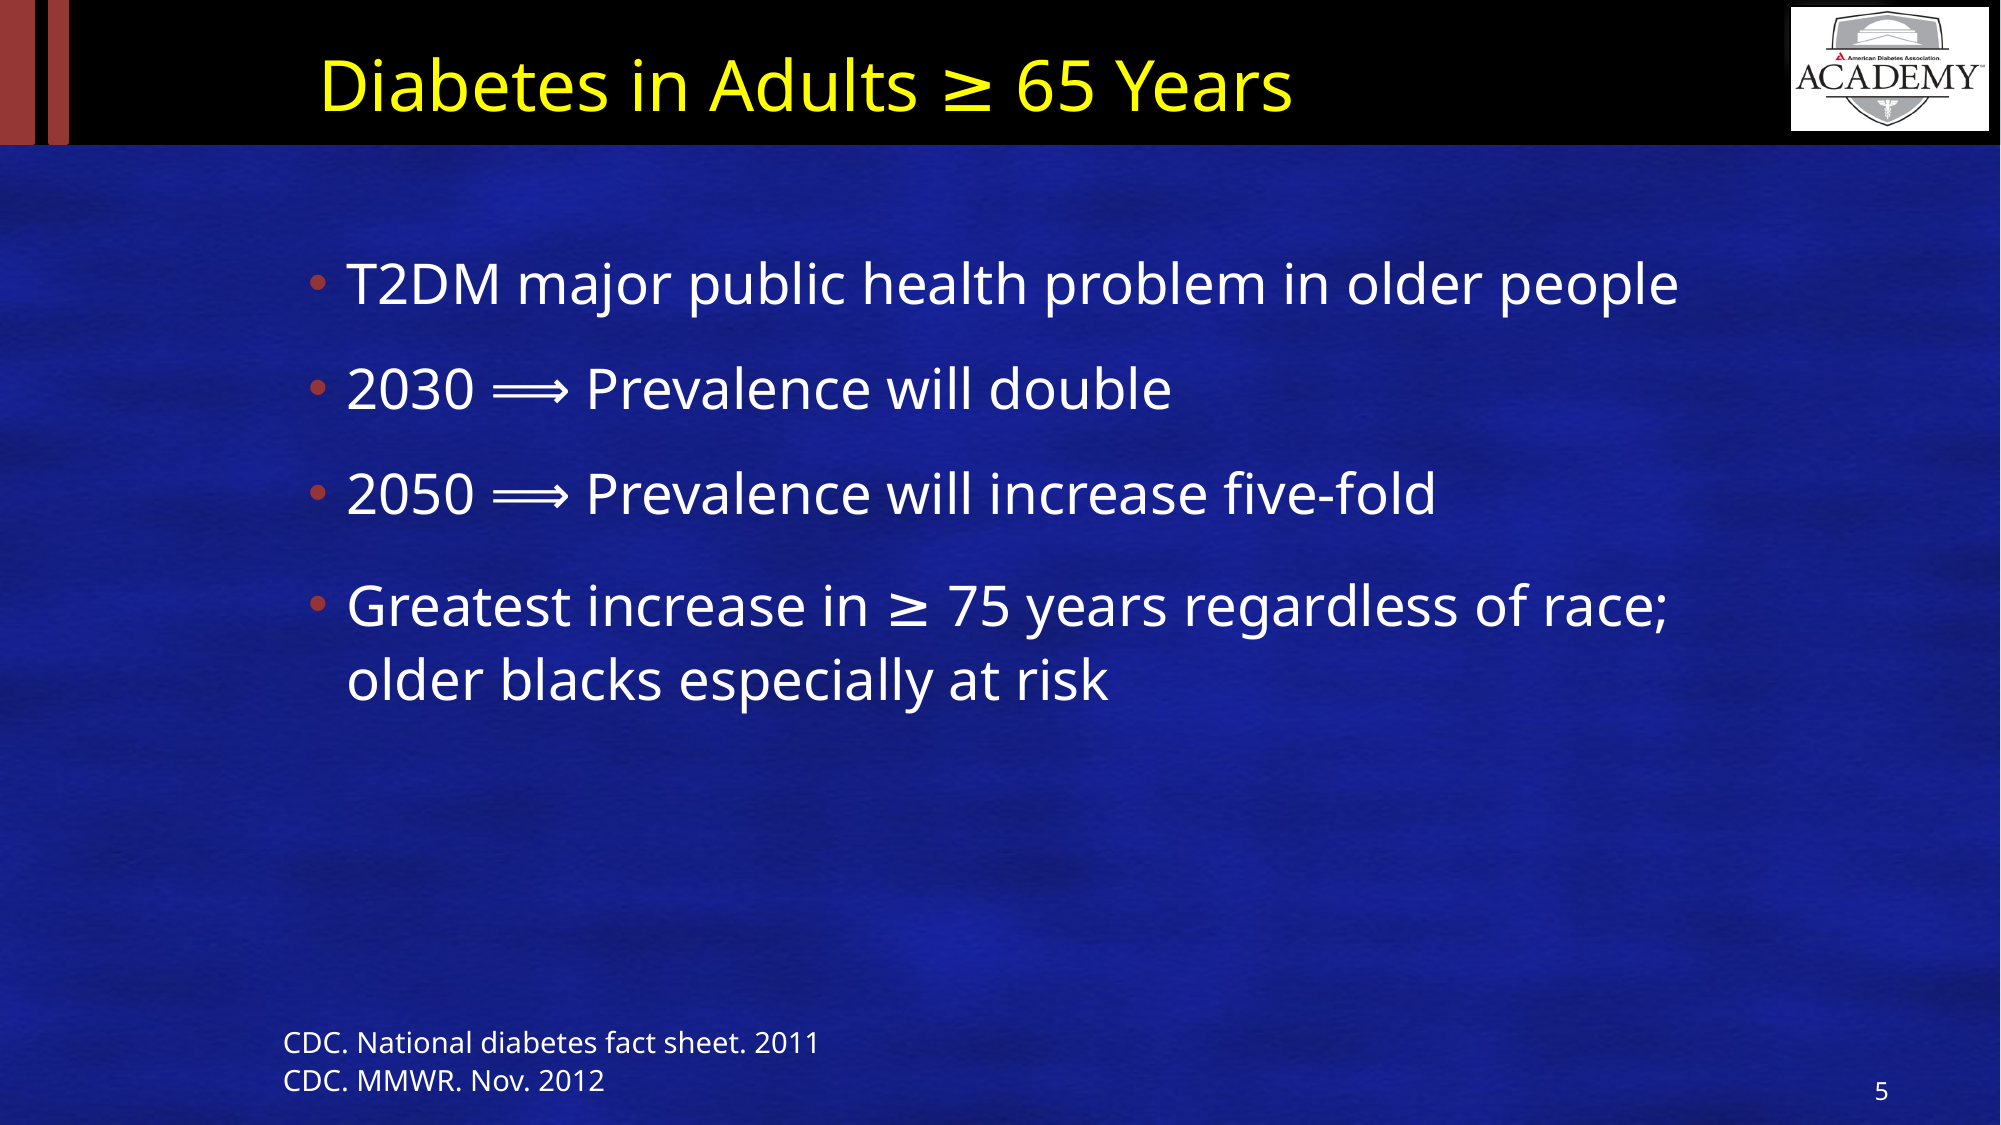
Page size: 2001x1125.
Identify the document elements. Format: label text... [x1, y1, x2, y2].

picture [1791, 7, 1989, 131]
list T2DM major public health problem in older people 2030 ⟹ Prevalence will double 2050 ⟹ Prevalence will increase five-fold Greatest increase in ≥ 75 years regardless of race; older blacks especially at risk [293, 240, 1776, 919]
picture [0, 145, 2001, 1125]
text_box CDC. National diabetes fact sheet. 2011 CDC. MMWR. Nov. 2012 [267, 1013, 1722, 1105]
title Diabetes in Adults ≥ 65 Years [303, 25, 1776, 133]
